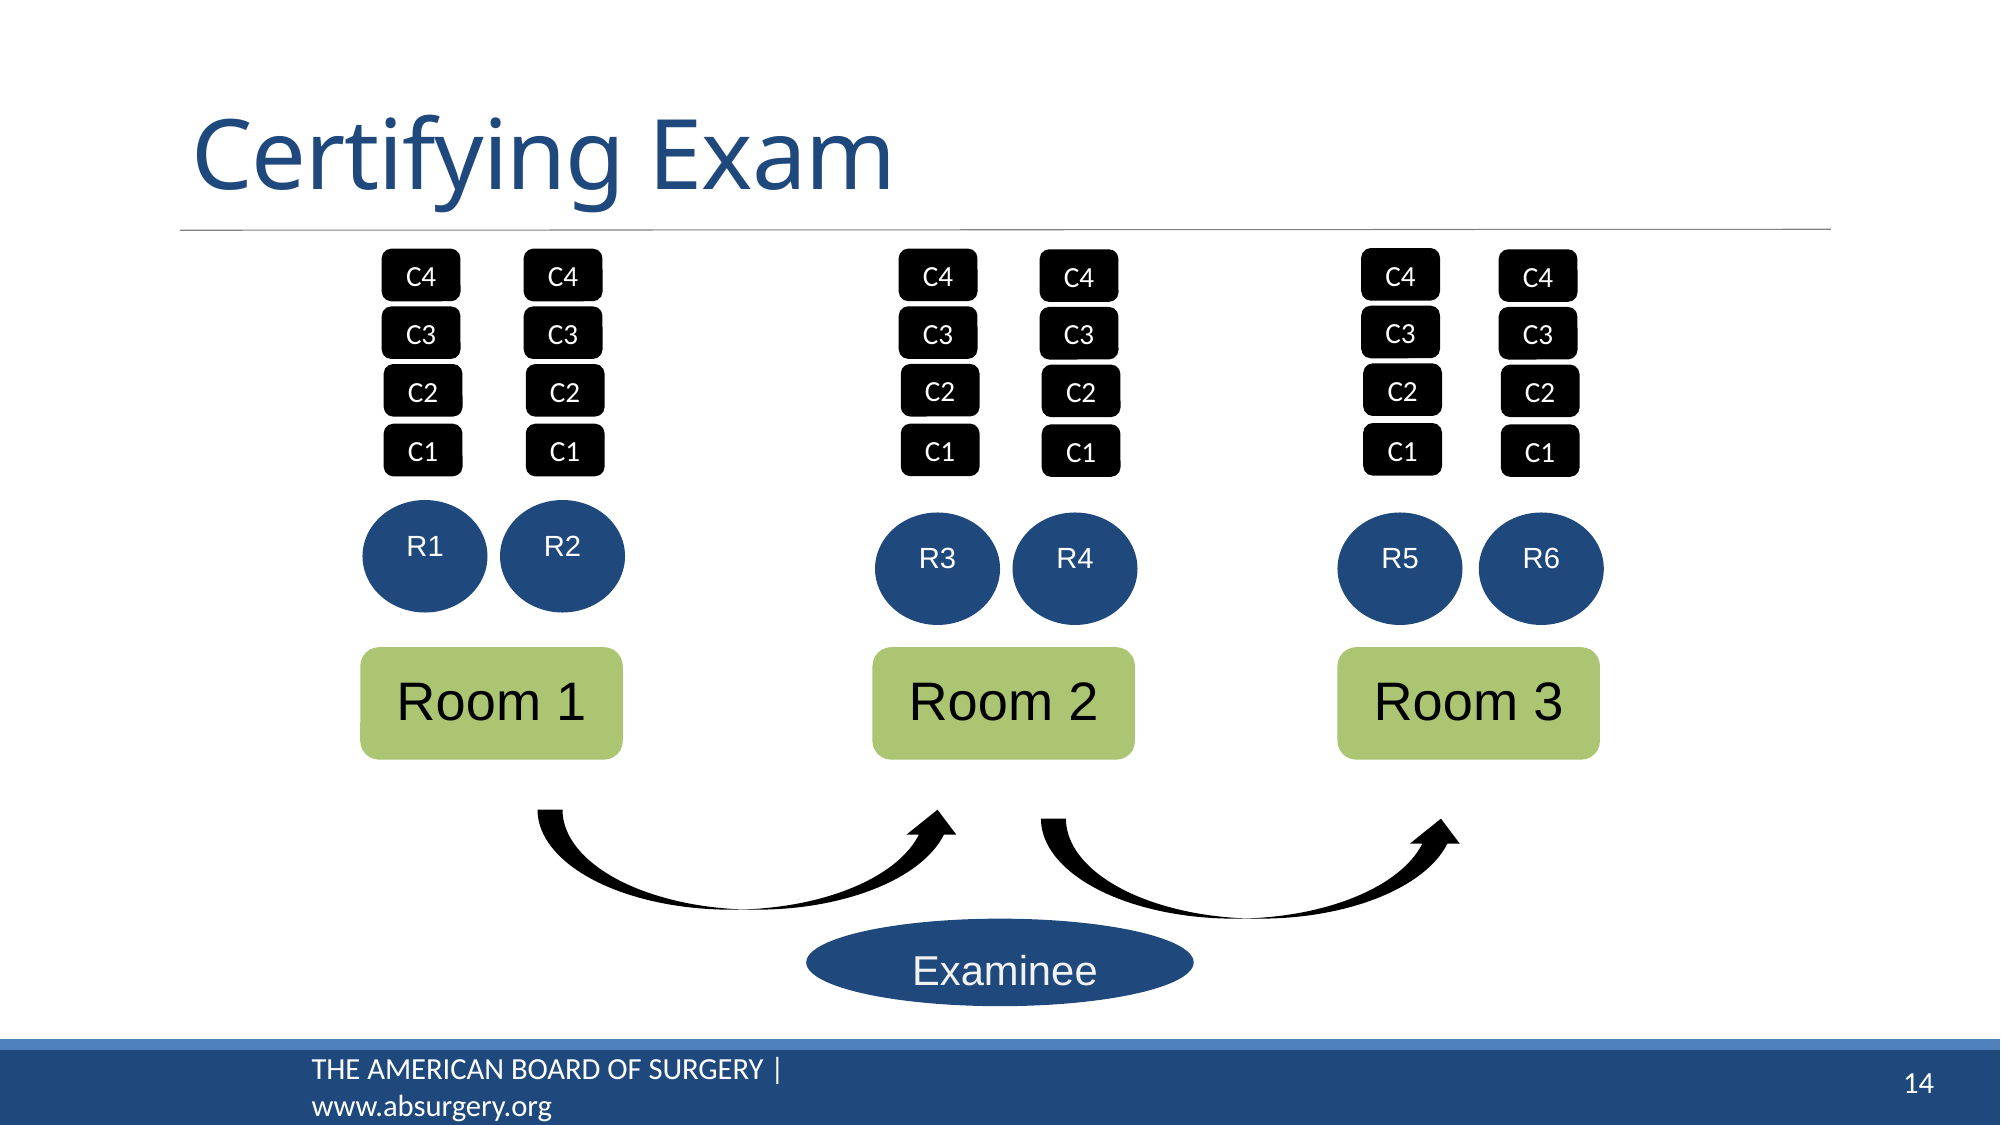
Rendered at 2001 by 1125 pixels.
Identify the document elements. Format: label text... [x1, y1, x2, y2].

text_box C2 [1500, 364, 1580, 418]
text_box C3 [1498, 306, 1578, 360]
text_box [537, 809, 957, 910]
text_box C3 [1039, 306, 1119, 360]
text_box C1 [1041, 424, 1121, 477]
footer THE AMERICAN BOARD OF SURGERY | www.absurgery.org [300, 1055, 1024, 1116]
text_box C3 [1361, 305, 1441, 359]
text_box C4 [1361, 248, 1441, 301]
text_box C1 [1500, 424, 1580, 477]
text_box C1 [1363, 423, 1443, 476]
text_box R2 [500, 500, 626, 613]
text_box Room 2 [872, 647, 1135, 760]
text_box C1 [383, 423, 463, 477]
text_box C3 [898, 306, 978, 359]
text_box C4 [1039, 249, 1119, 302]
text_box C4 [381, 248, 461, 302]
text_box R3 [875, 512, 1001, 625]
text_box C4 [1498, 249, 1578, 302]
text_box C2 [383, 364, 463, 417]
text_box C2 [1363, 363, 1443, 416]
text_box C1 [525, 423, 605, 477]
text_box [1040, 818, 1460, 919]
title Certifying Exam [180, 47, 1830, 216]
text_box C2 [525, 364, 605, 417]
text_box C3 [523, 306, 603, 359]
text_box C2 [900, 363, 980, 417]
text_box Room 1 [360, 647, 623, 760]
text_box C4 [898, 248, 978, 302]
text_box R6 [1478, 512, 1604, 625]
text_box Room 3 [1337, 647, 1600, 760]
text_box C3 [381, 306, 461, 359]
text_box R1 [362, 500, 488, 613]
text_box R4 [1012, 512, 1138, 625]
text_box C4 [523, 248, 603, 302]
text_box C2 [1041, 364, 1121, 418]
text_box Examinee [806, 918, 1194, 1007]
text_box C1 [900, 423, 980, 477]
text_box R5 [1337, 512, 1463, 625]
